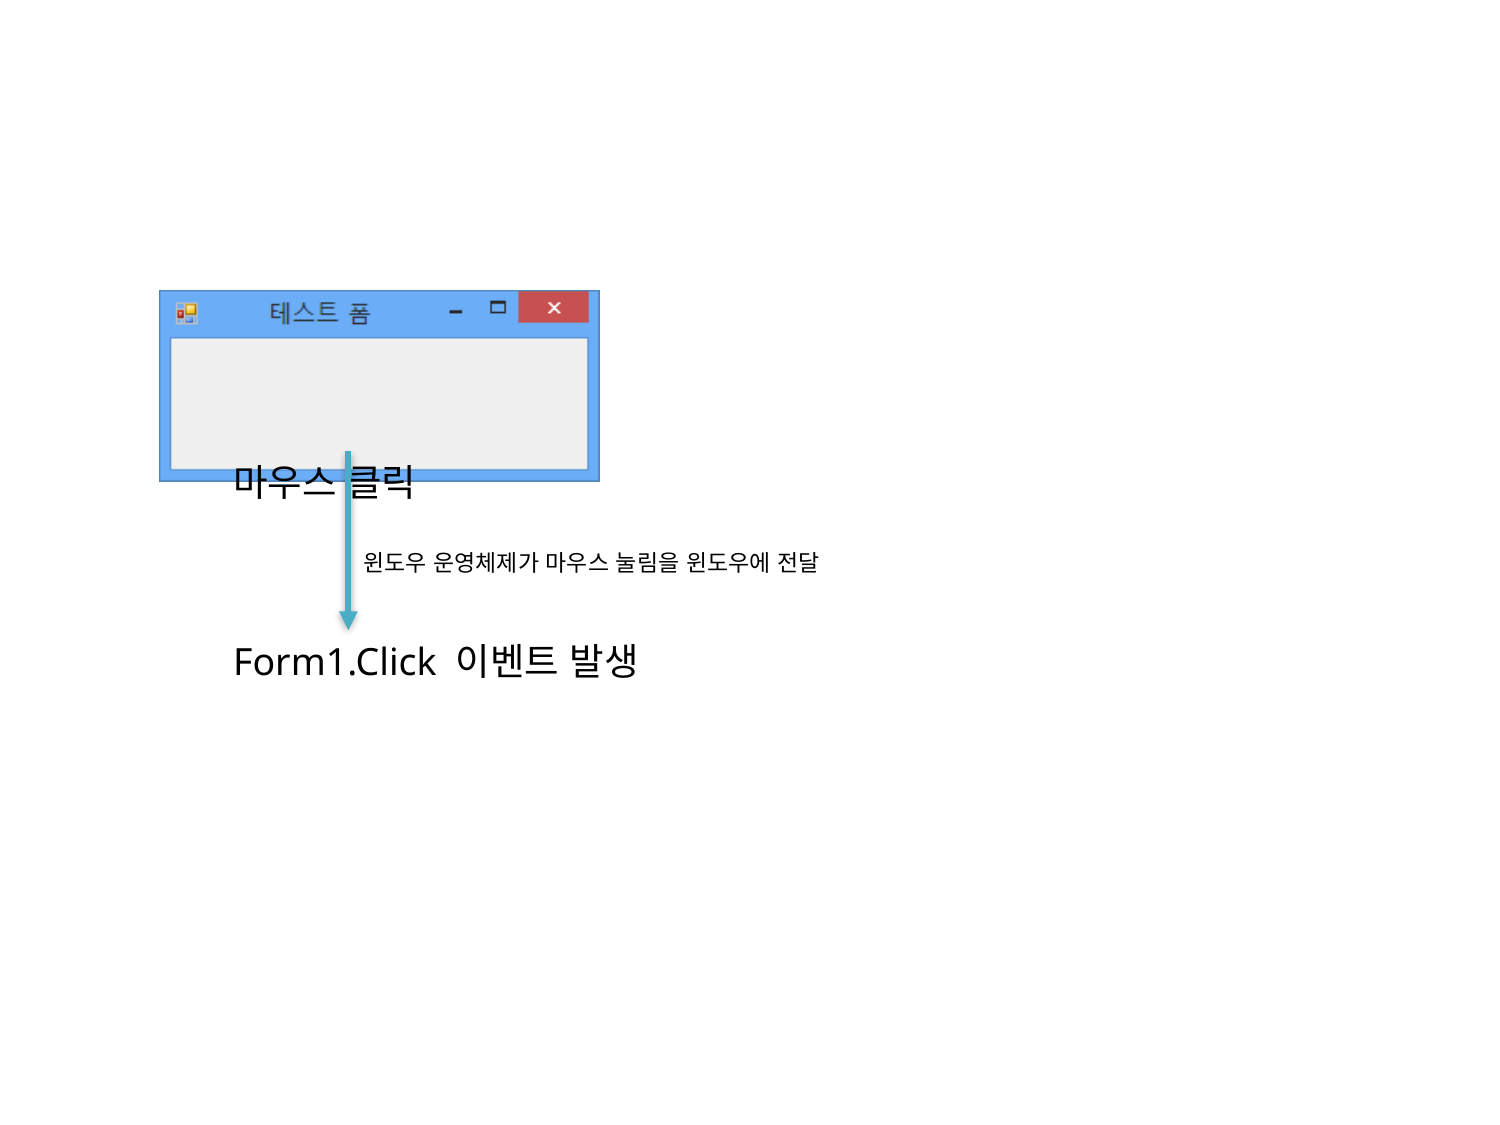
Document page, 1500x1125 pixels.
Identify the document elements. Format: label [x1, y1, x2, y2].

text_box [159, 290, 975, 691]
